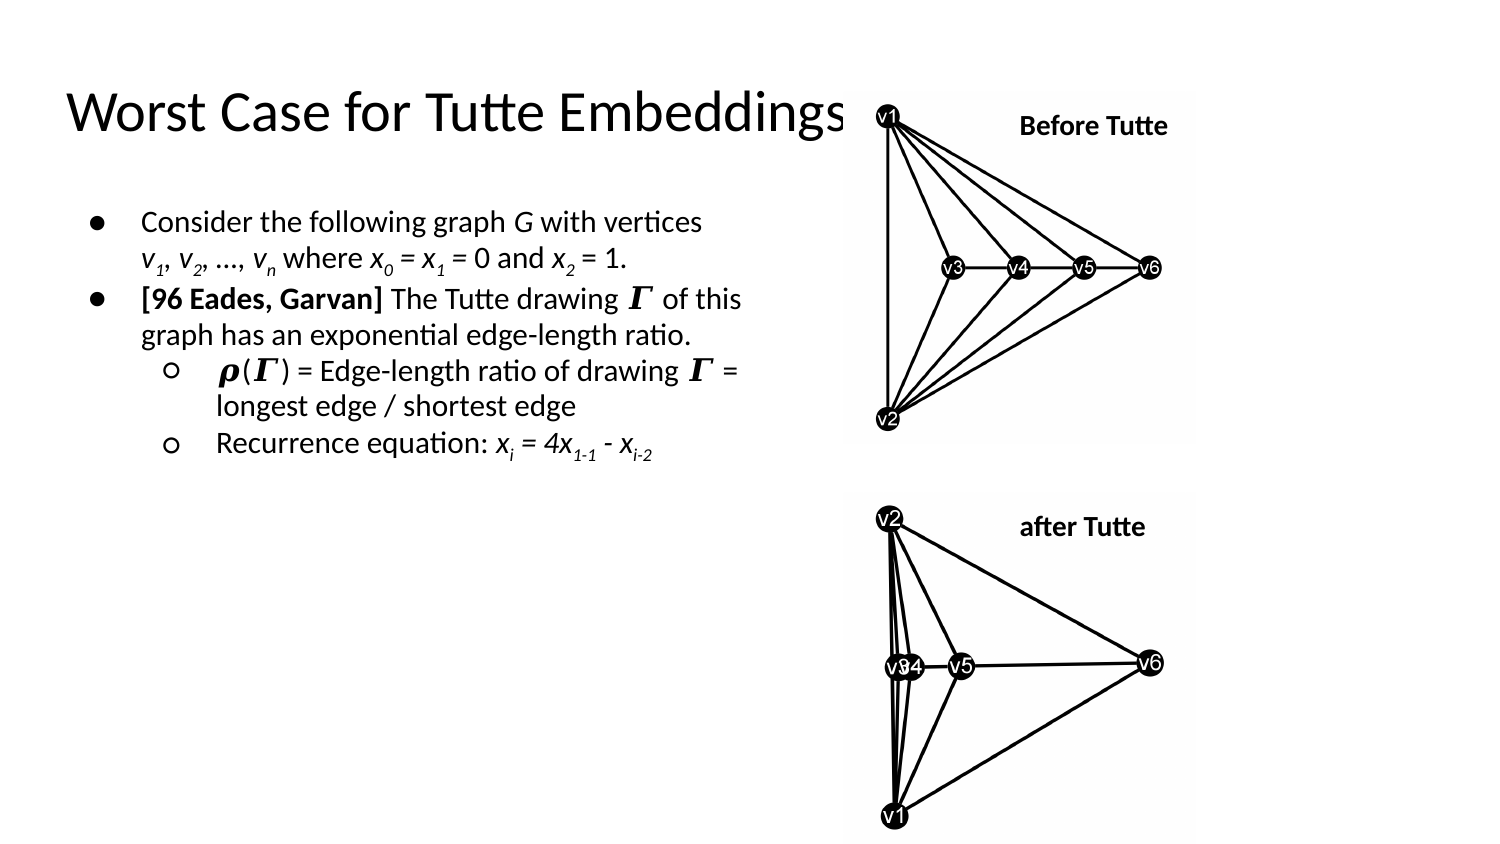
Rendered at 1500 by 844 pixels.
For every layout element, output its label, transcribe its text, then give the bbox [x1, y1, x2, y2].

title Worst Case for Tutte Embeddings [51, 72, 1449, 167]
list Consider the following graph G with vertices v1, v2, …, vn where x0 = x1 = 0 and x2 = 1. [96 Eades, Garvan] The Tutte drawing 𝜞 of this graph has an exponential edge-length ratio. 𝝆(𝜞) = Edge-length ratio of drawing 𝜞 = longest edge / shortest edge Recurrence equation: xi = 4x1-1 - xi-2 [51, 189, 835, 750]
picture [843, 91, 1196, 444]
picture [843, 491, 1196, 844]
